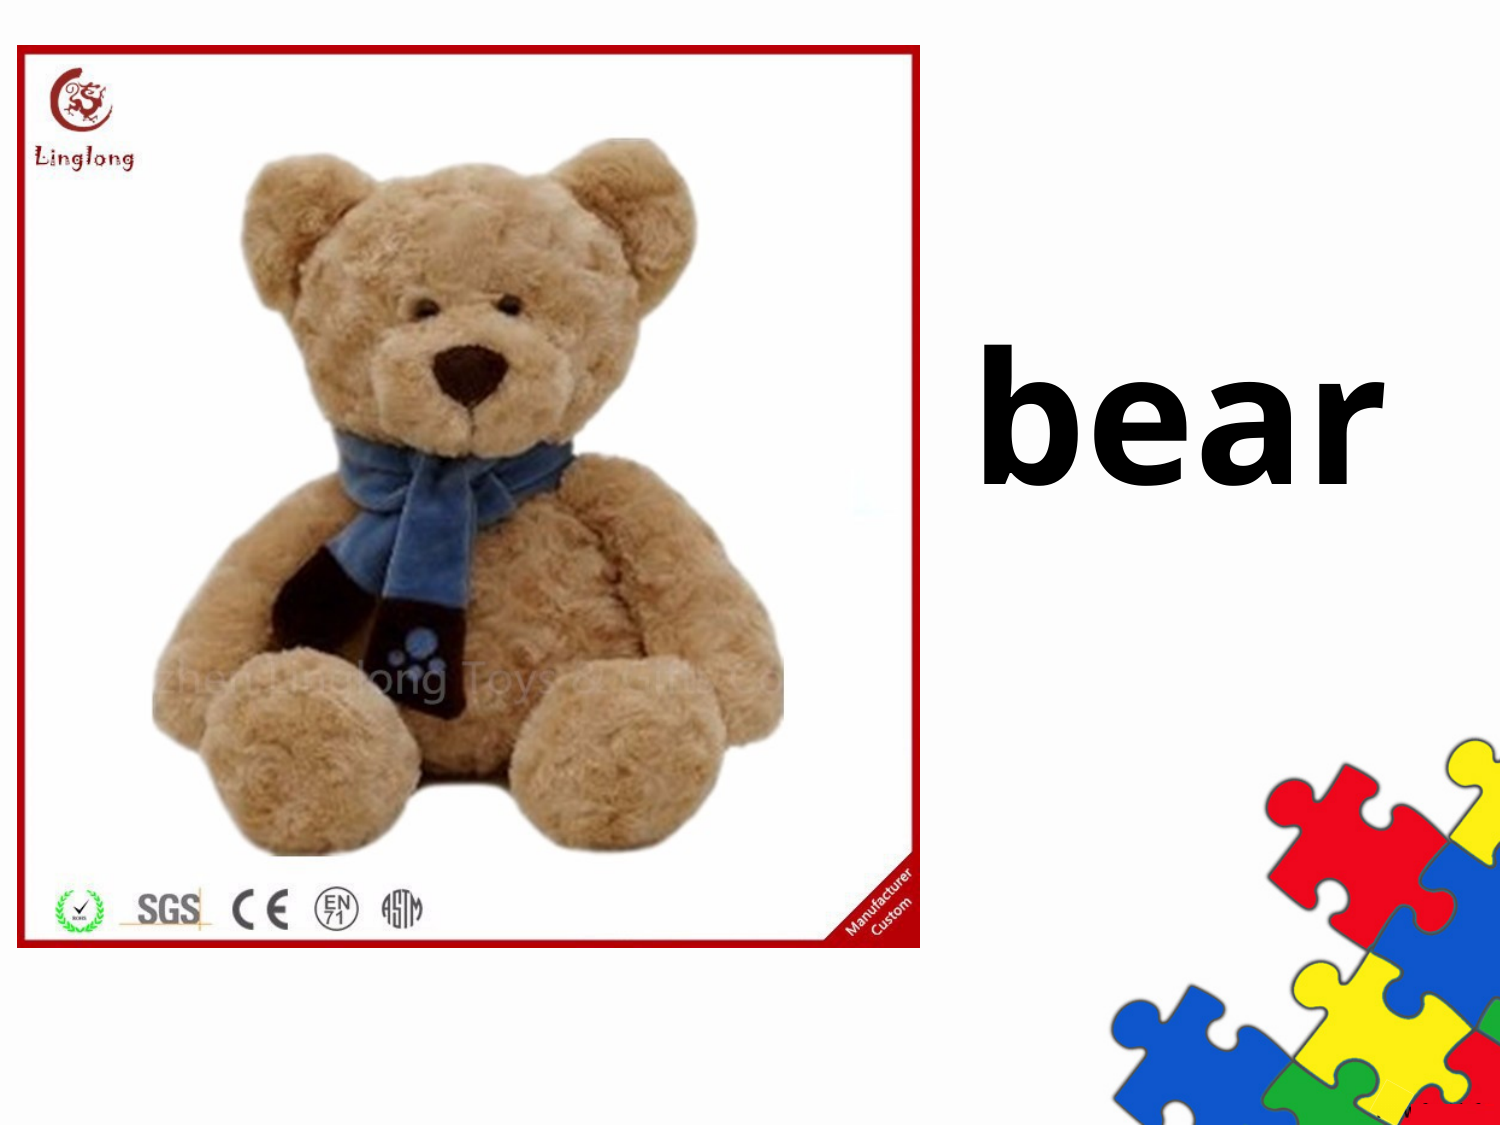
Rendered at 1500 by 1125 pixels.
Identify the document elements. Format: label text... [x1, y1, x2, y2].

picture [0, 0, 1500, 1125]
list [17, 45, 920, 948]
title bear [920, 316, 1500, 505]
